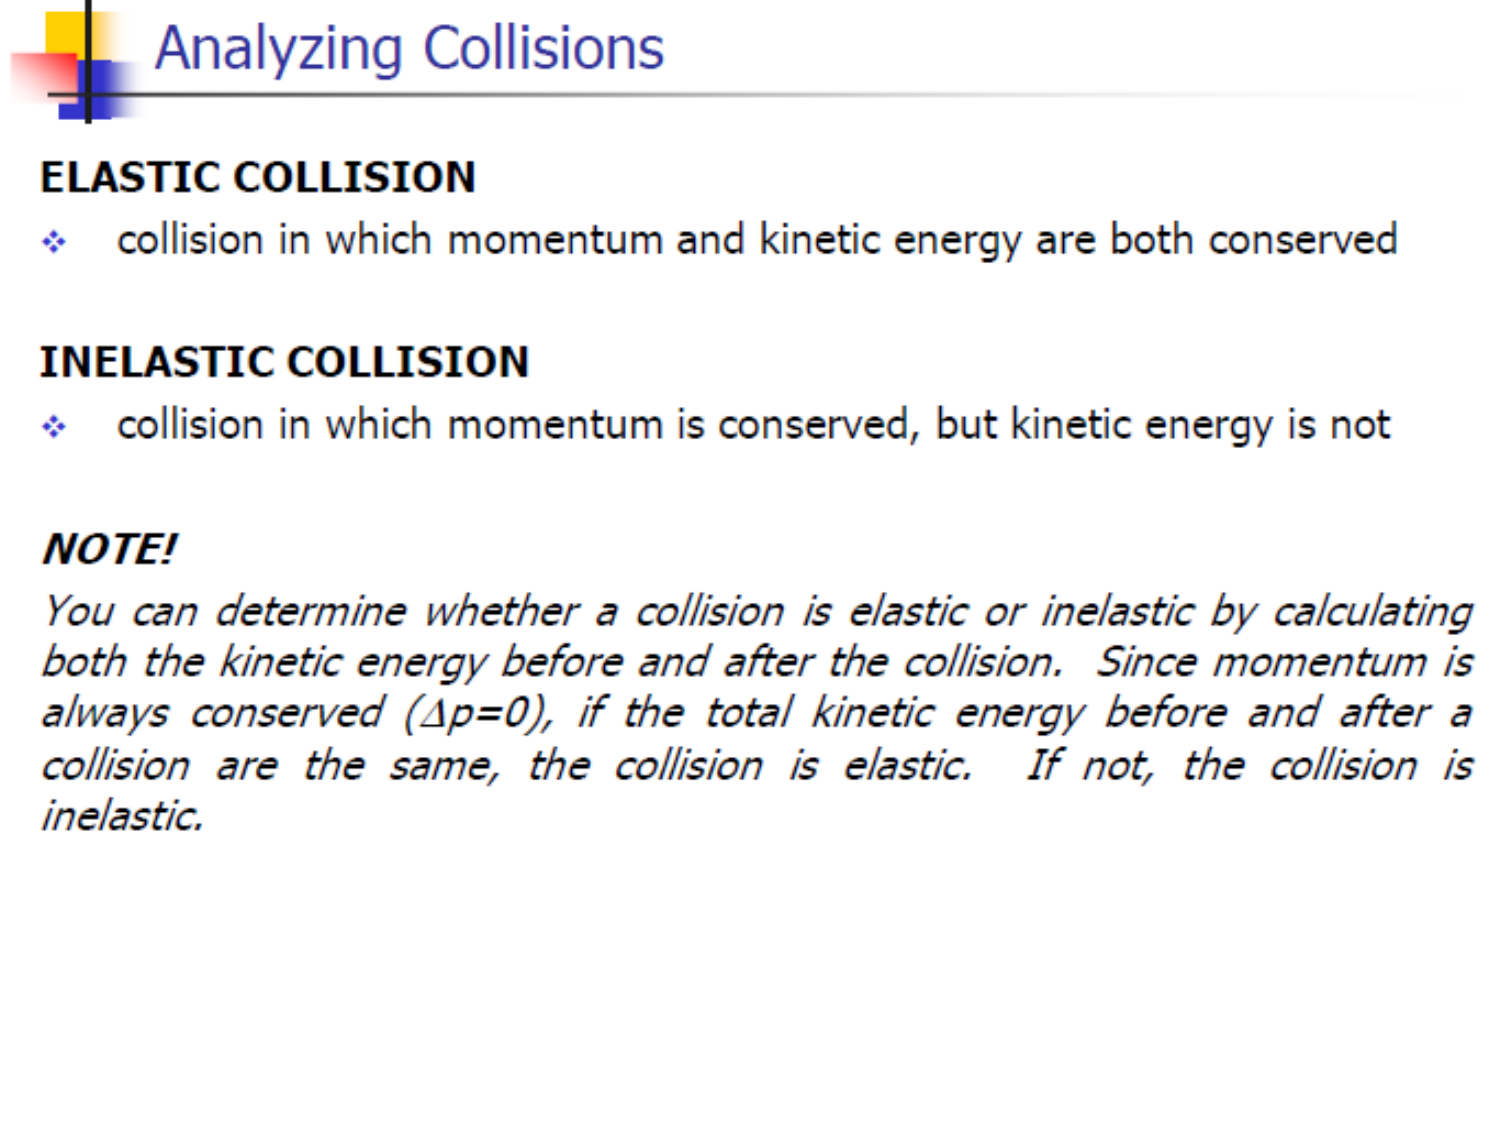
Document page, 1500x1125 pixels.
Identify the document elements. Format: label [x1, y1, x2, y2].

picture [0, 0, 1500, 866]
